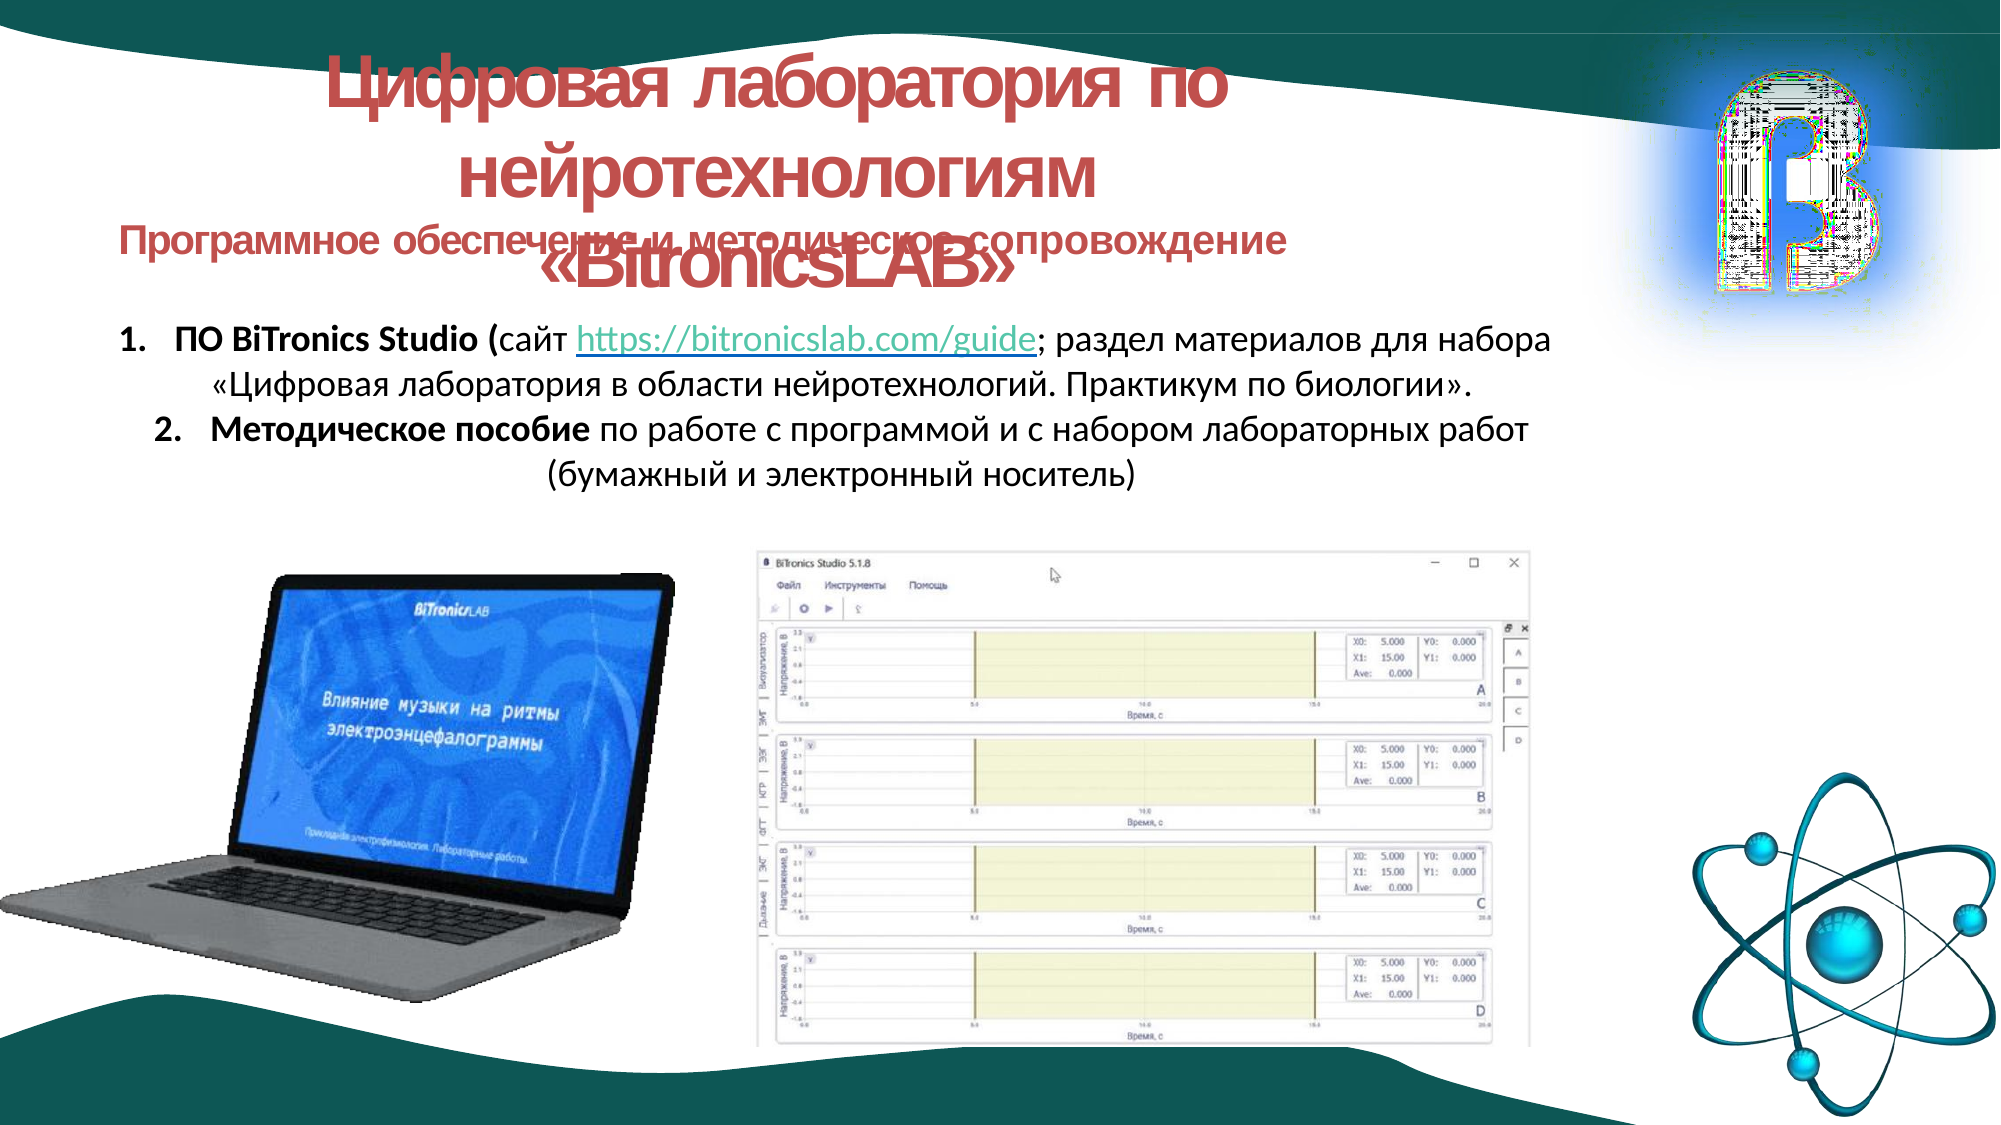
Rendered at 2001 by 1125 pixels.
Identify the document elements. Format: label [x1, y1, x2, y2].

picture [1692, 1047, 1996, 1117]
text_box [0, 0, 2000, 1047]
